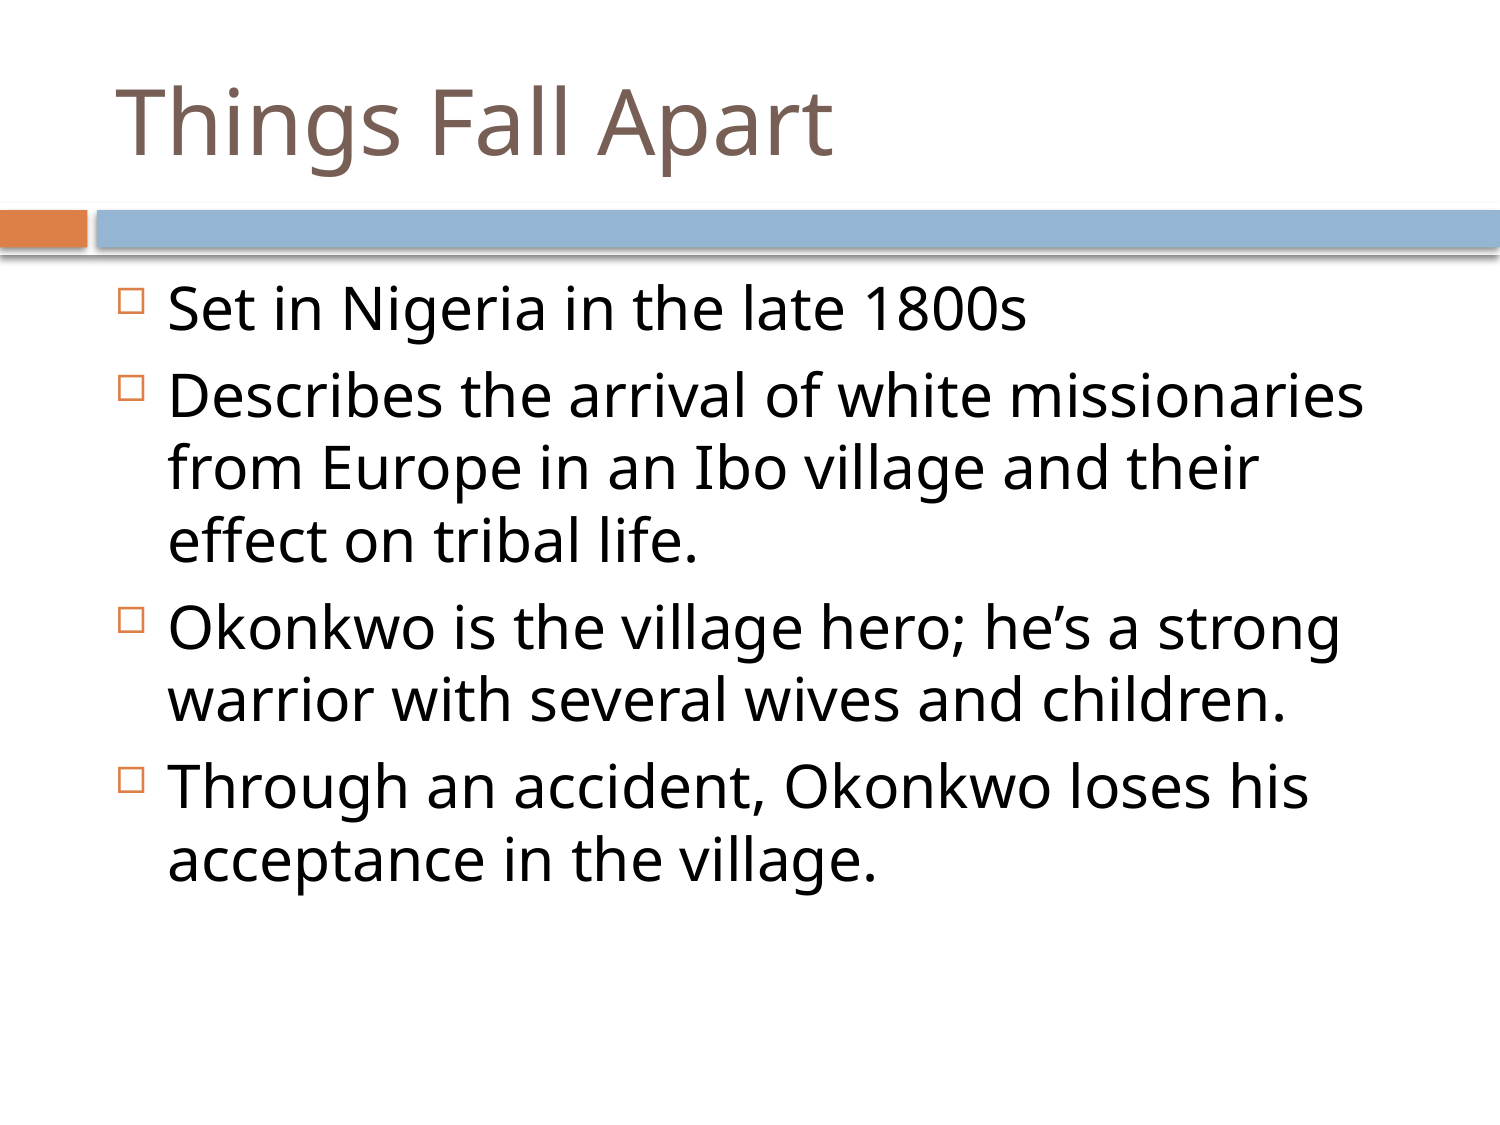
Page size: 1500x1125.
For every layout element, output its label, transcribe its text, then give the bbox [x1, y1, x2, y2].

title Things Fall Apart [100, 37, 1438, 200]
list Set in Nigeria in the late 1800s Describes the arrival of white missionaries from Europe in an Ibo village and their effect on tribal life. Okonkwo is the village hero; he’s a strong warrior with several wives and children. Through an accident, Okonkwo loses his acceptance in the village. [100, 262, 1438, 1000]
